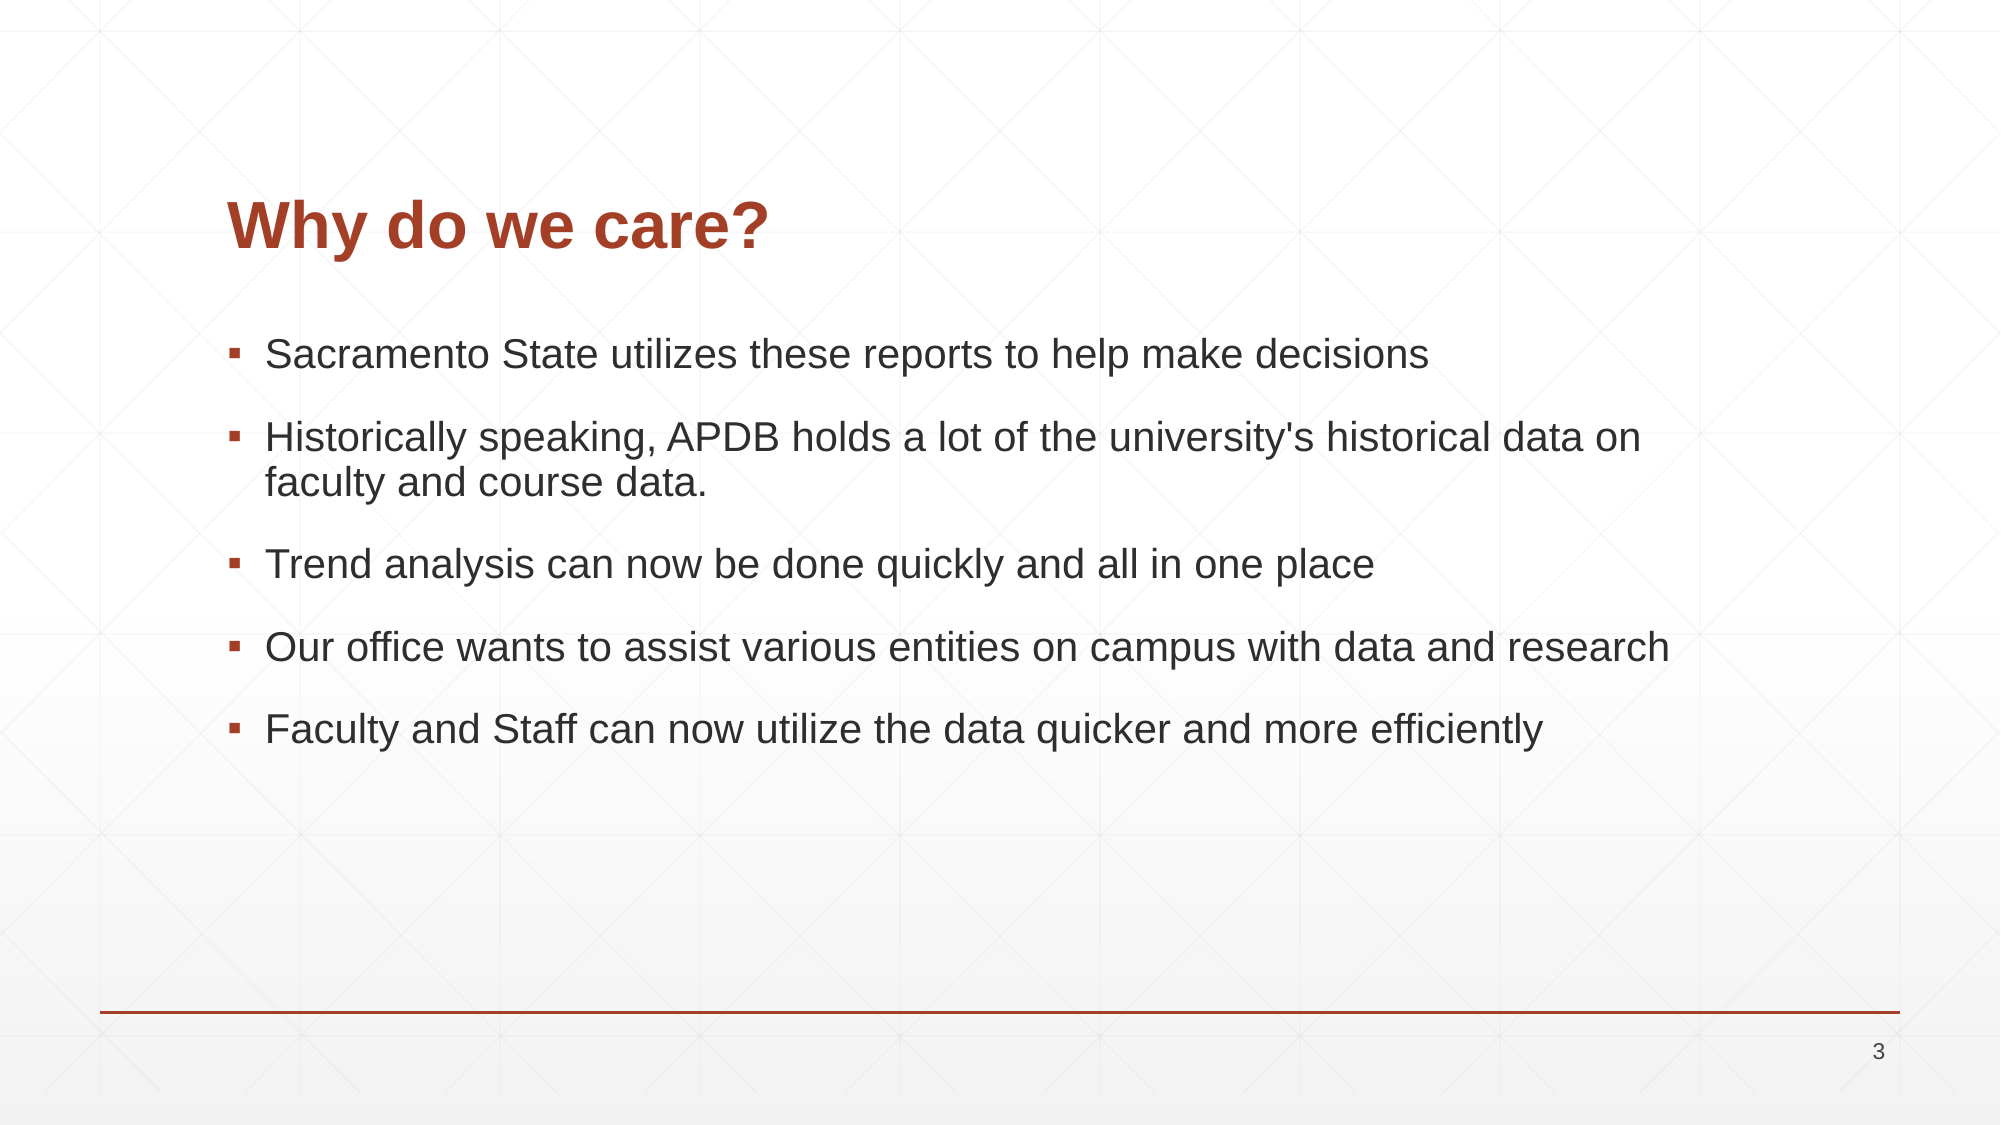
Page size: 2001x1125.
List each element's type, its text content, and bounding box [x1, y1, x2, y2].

list Sacramento State utilizes these reports to help make decisions Historically speaking, APDB holds a lot of the university's historical data on faculty and course data. Trend analysis can now be done quickly and all in one place Our office wants to assist various entities on campus with data and research Faculty and Staff can now utilize the data quicker and more efficiently [212, 324, 1788, 950]
slide_number 3 [1749, 1031, 1901, 1069]
title Why do we care? [212, 82, 1788, 271]
